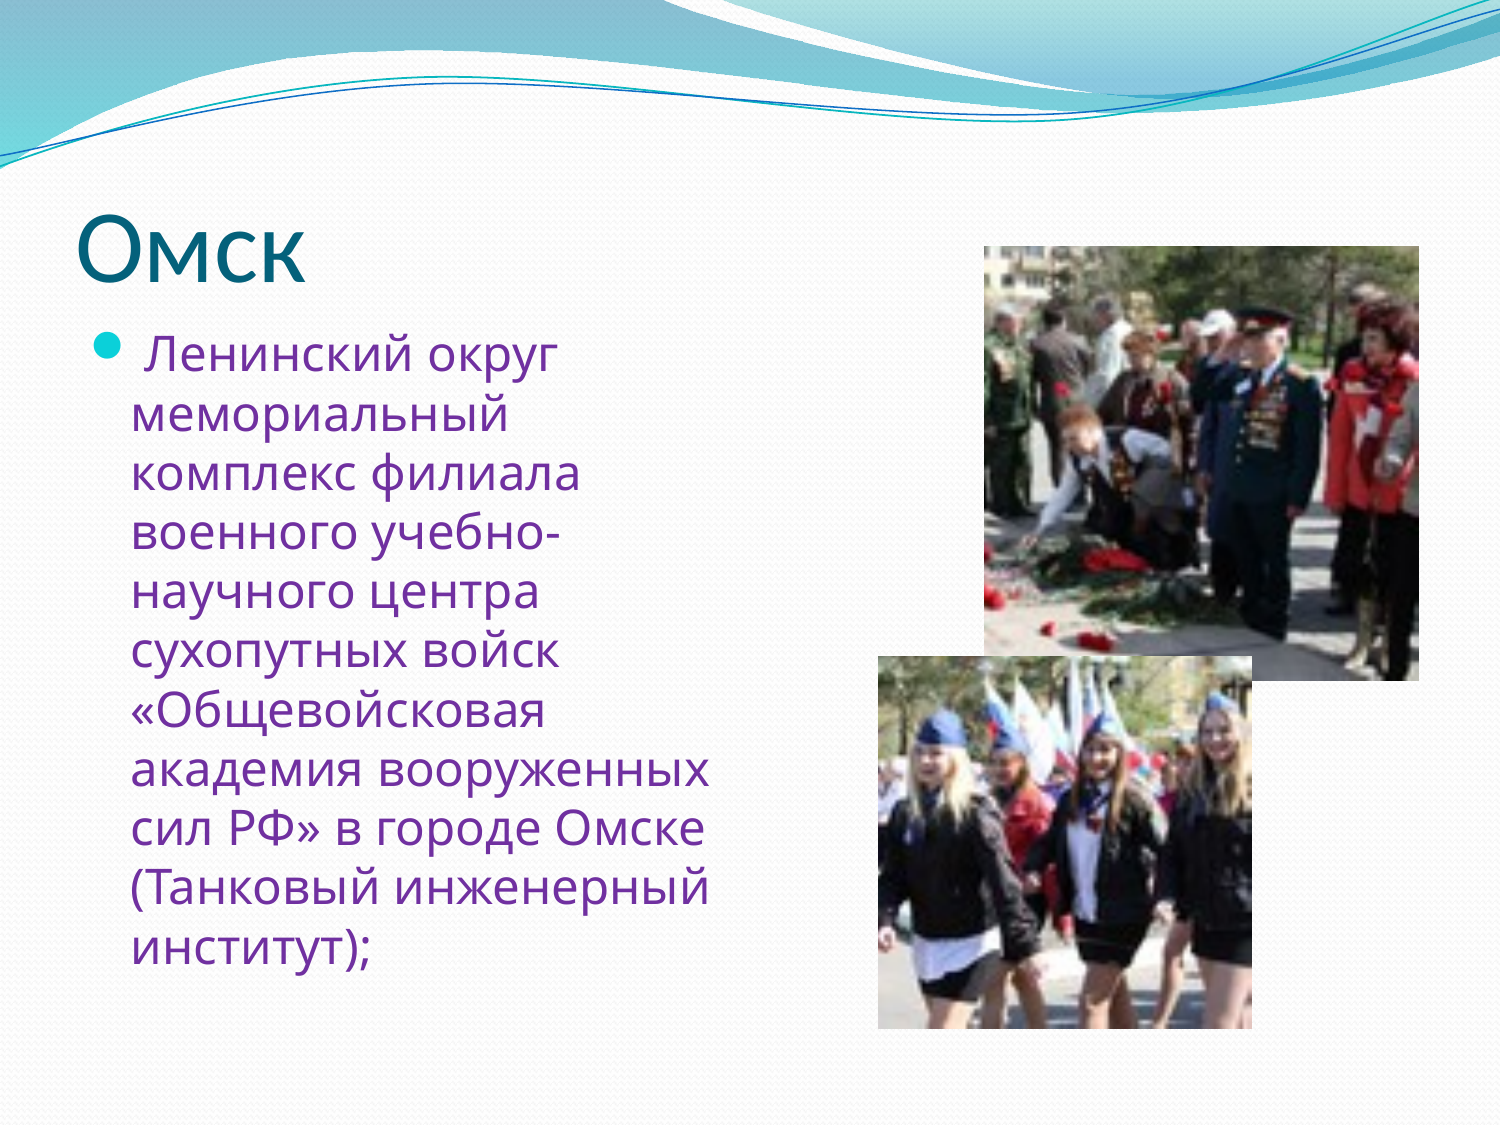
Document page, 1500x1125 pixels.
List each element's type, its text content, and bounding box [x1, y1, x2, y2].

list Ленинский округ мемориальный комплекс филиала военного учебно-научного центра сухопутных войск «Общевойсковая академия вооруженных сил РФ» в городе Омске (Танковый инженерный институт); [75, 314, 738, 1043]
picture [878, 655, 1252, 1029]
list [984, 245, 1420, 681]
title Омск [75, 115, 1425, 303]
